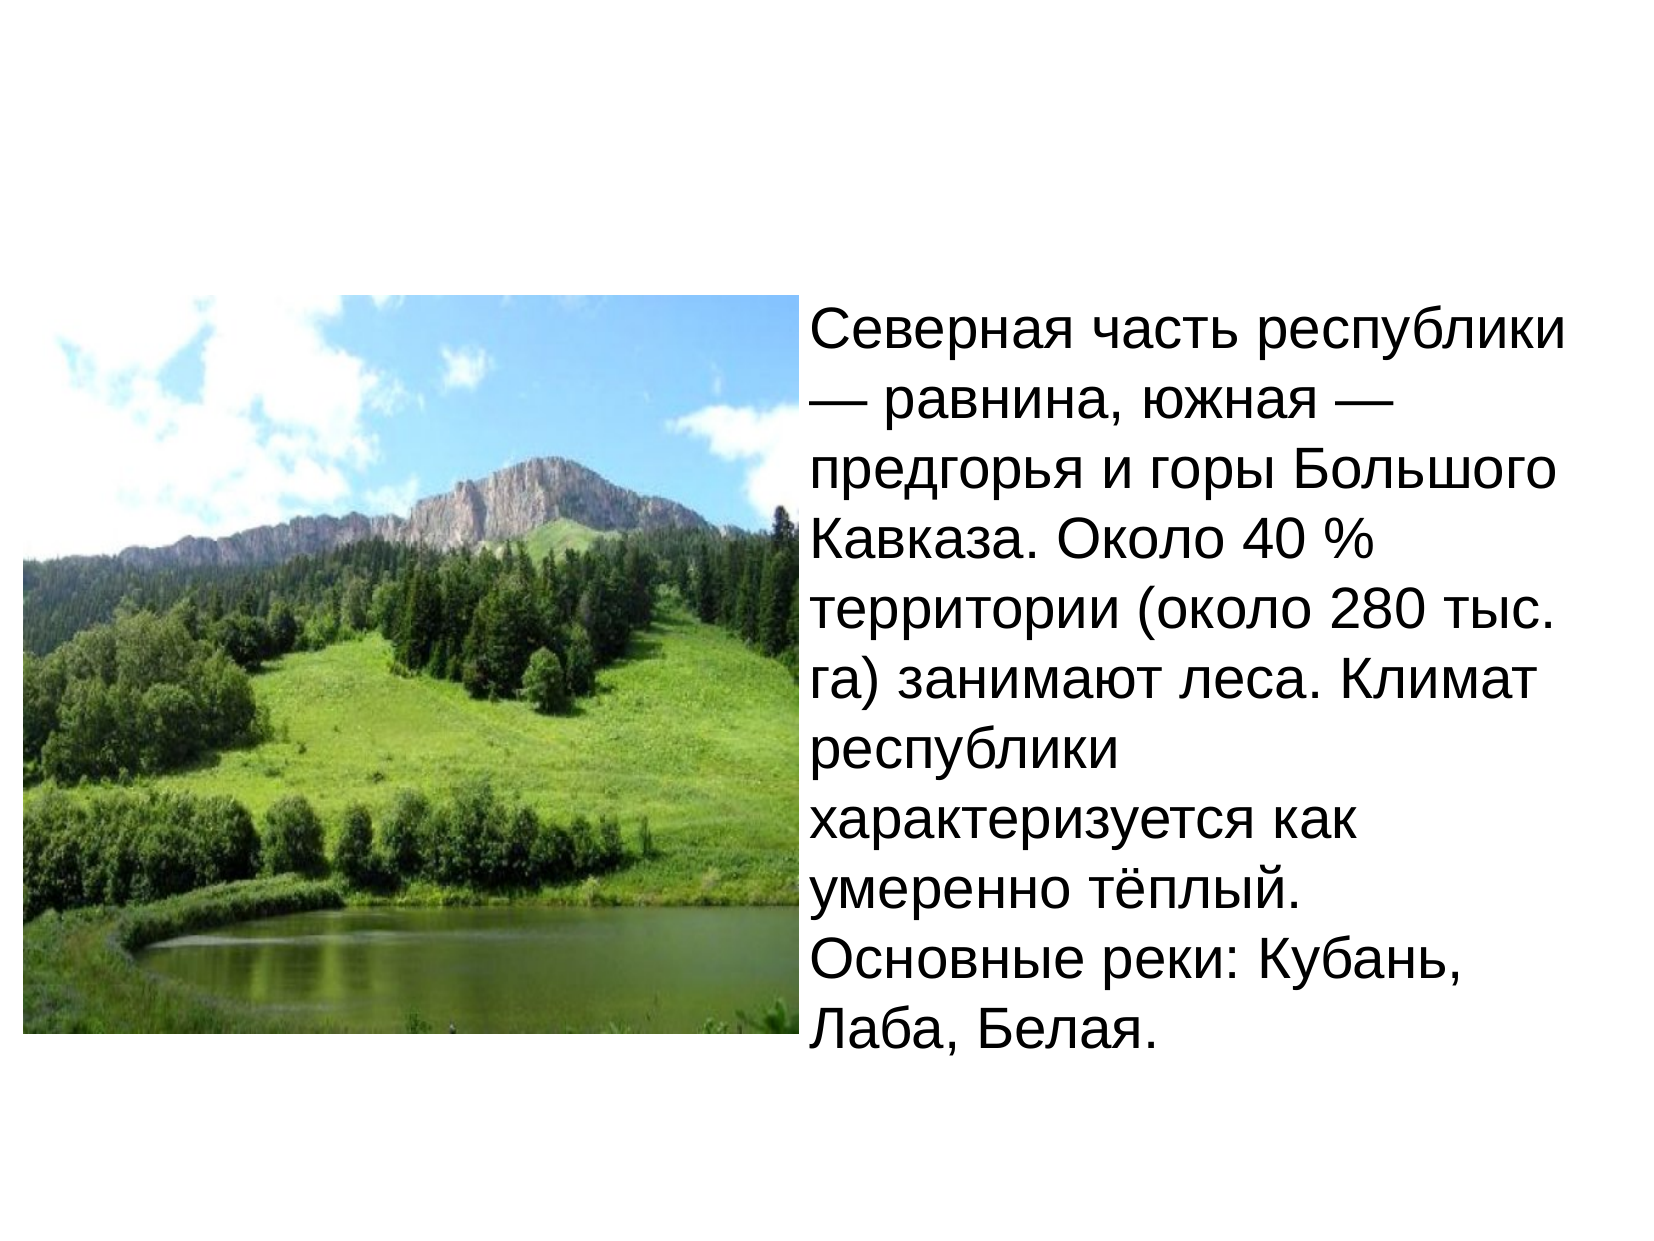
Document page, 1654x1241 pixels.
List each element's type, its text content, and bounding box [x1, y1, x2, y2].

list Северная часть республики — равнина, южная — предгорья и горы Большого Кавказа. Около 40 % территории (около 280 тыс. га) занимают леса. Климат республики характеризуется как умеренно тёплый. Основные реки: Кубань, Лаба, Белая. [791, 290, 1571, 1010]
picture [23, 294, 799, 1034]
